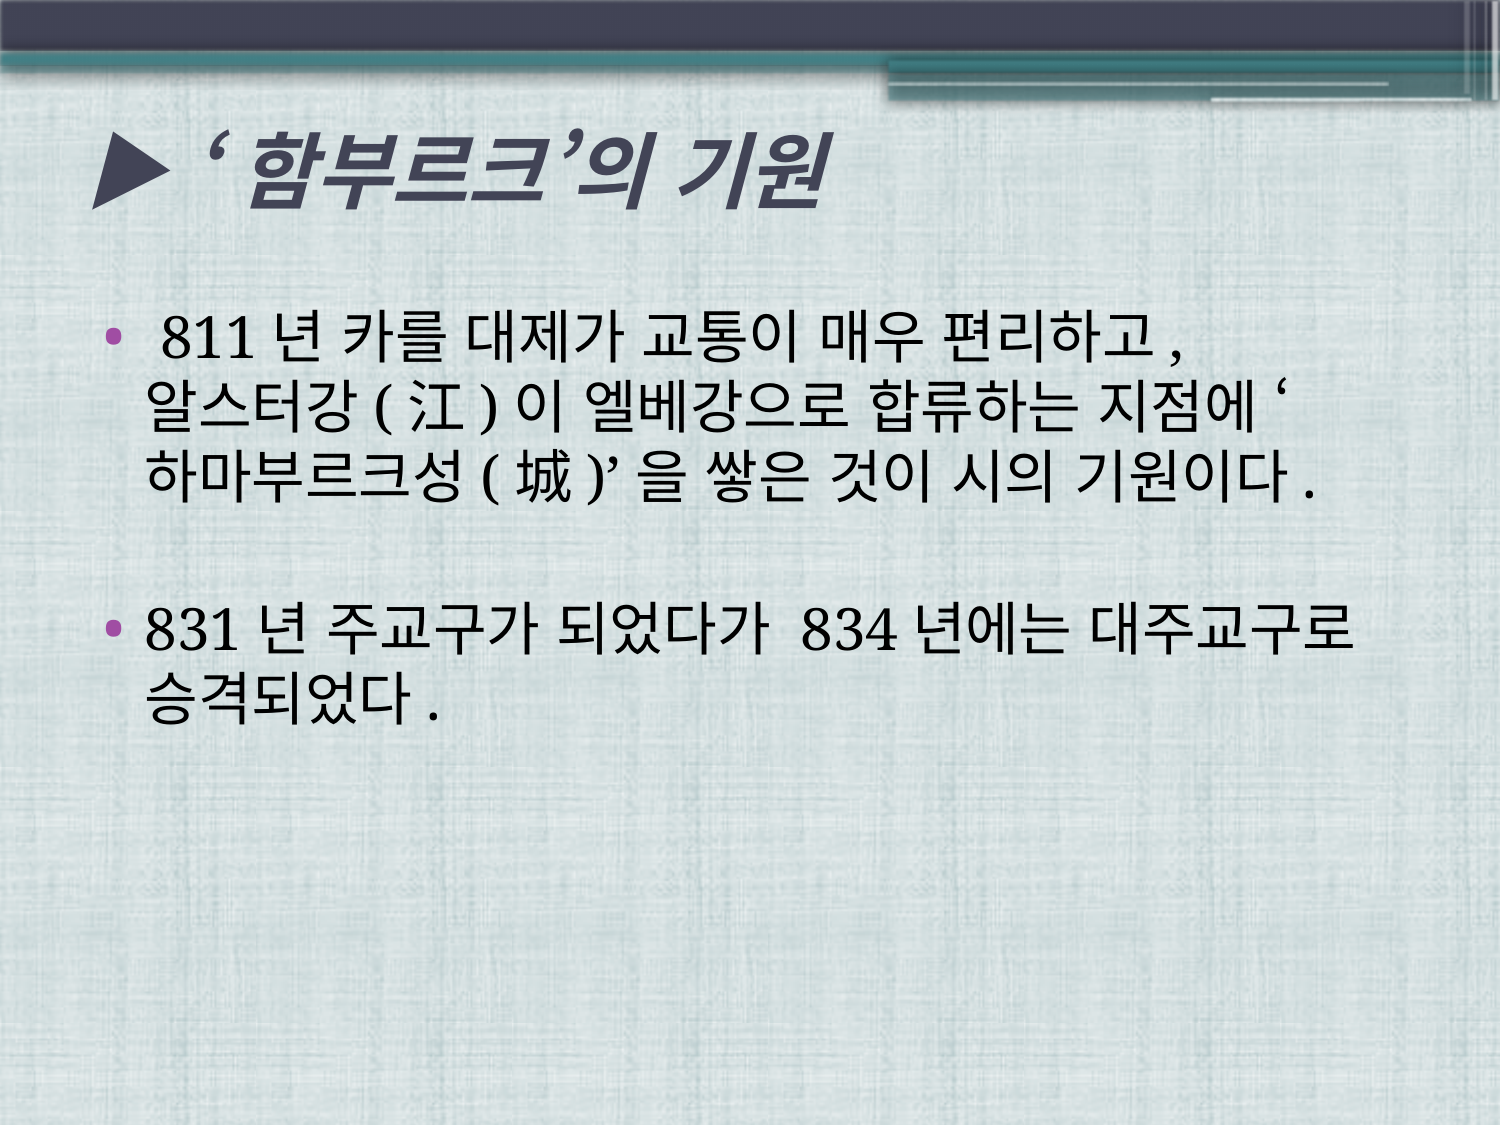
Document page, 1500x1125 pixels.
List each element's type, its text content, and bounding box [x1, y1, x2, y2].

list 811년 카를 대제가 교통이 매우 편리하고, 알스터강(江)이 엘베강으로 합류하는 지점에 ‘하마부르크성(城)’을 쌓은 것이 시의 기원이다. 831년 주교구가 되었다가 834년에는 대주교구로 승격되었다. [70, 292, 1421, 792]
title ▶ ‘함부르크’의 기원 [70, 82, 992, 257]
